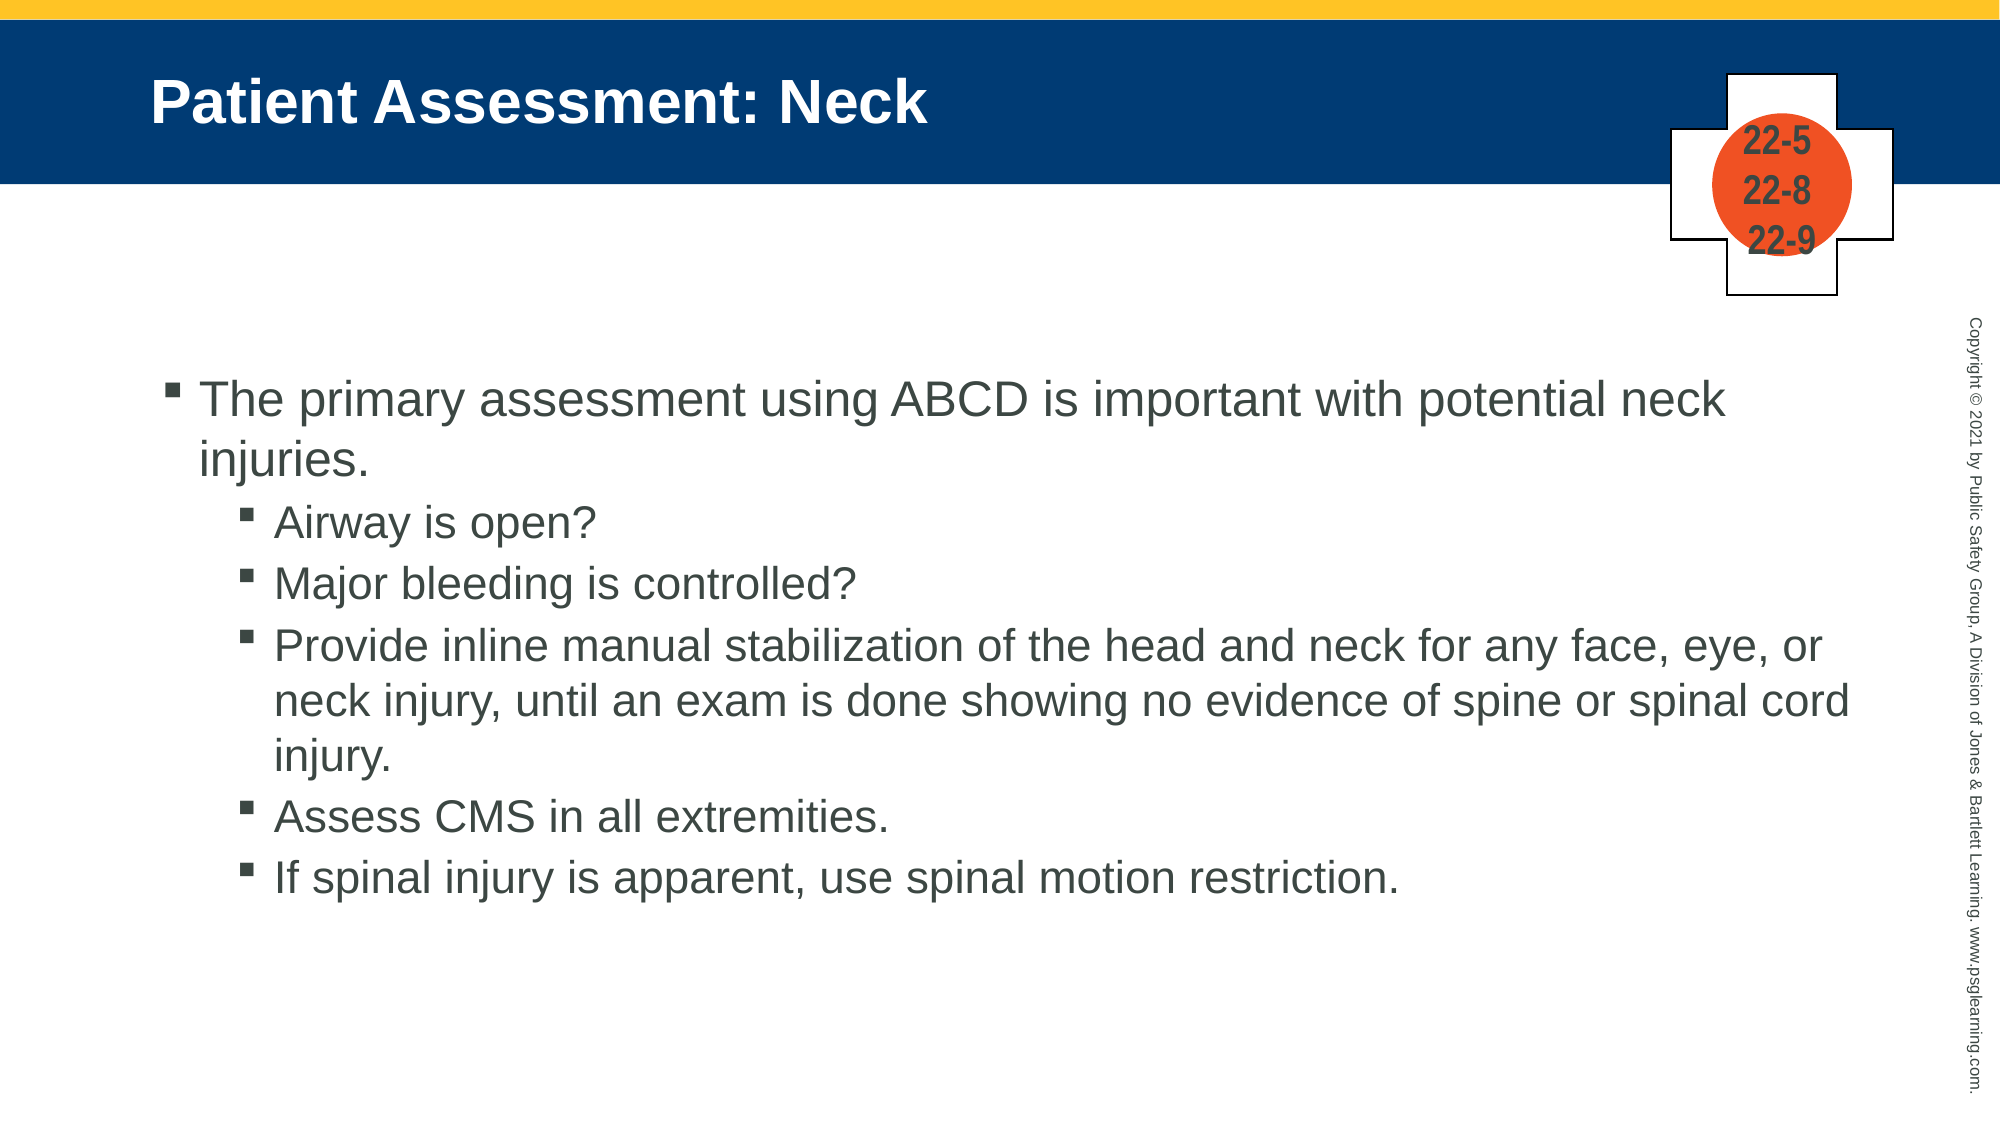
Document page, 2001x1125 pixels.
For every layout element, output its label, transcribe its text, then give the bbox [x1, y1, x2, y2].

title Patient Assessment: Neck [0, 19, 2000, 185]
list The primary assessment using ABCD is important with potential neck injuries. Airway is open? Major bleeding is controlled? Provide inline manual stabilization of the head and neck for any face, eye, or neck injury, until an exam is done showing no evidence of spine or spinal cord injury. Assess CMS in all extremities. If spinal injury is apparent, use spinal motion restriction. [146, 359, 1893, 905]
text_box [1671, 73, 1893, 295]
